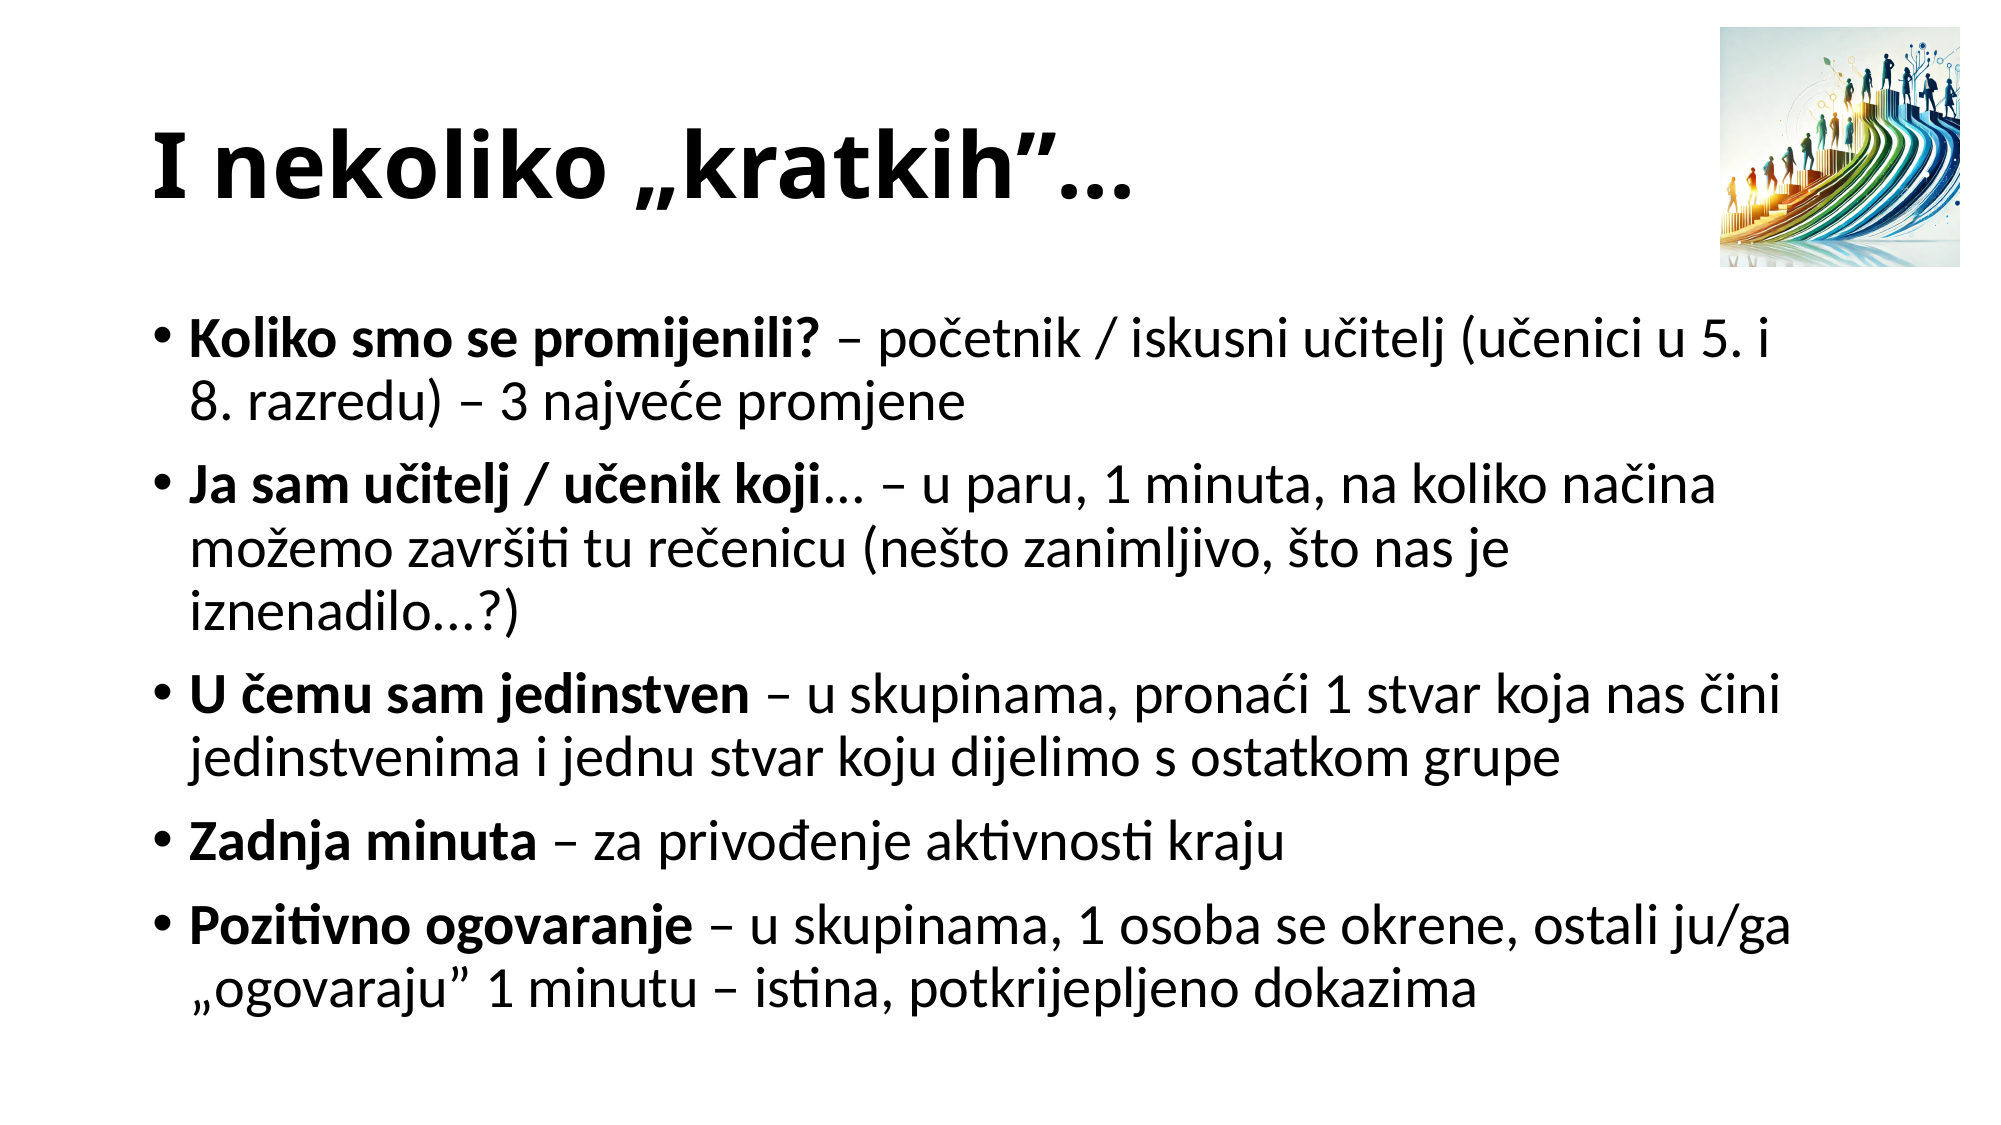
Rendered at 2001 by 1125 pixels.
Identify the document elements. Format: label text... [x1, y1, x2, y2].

title I nekoliko „kratkih”... [137, 59, 1863, 278]
list Koliko smo se promijenili? – početnik / iskusni učitelj (učenici u 5. i 8. razredu) – 3 najveće promjene Ja sam učitelj / učenik koji... – u paru, 1 minuta, na koliko načina možemo završiti tu rečenicu (nešto zanimljivo, što nas je iznenadilo...?) U čemu sam jedinstven – u skupinama, pronaći 1 stvar koja nas čini jedinstvenima i jednu stvar koju dijelimo s ostatkom grupe Zadnja minuta – za privođenje aktivnosti kraju Pozitivno ogovaranje – u skupinama, 1 osoba se okrene, ostali ju/ga „ogovaraju” 1 minutu – istina, potkrijepljeno dokazima [137, 299, 1842, 1066]
picture [1720, 27, 1961, 267]
